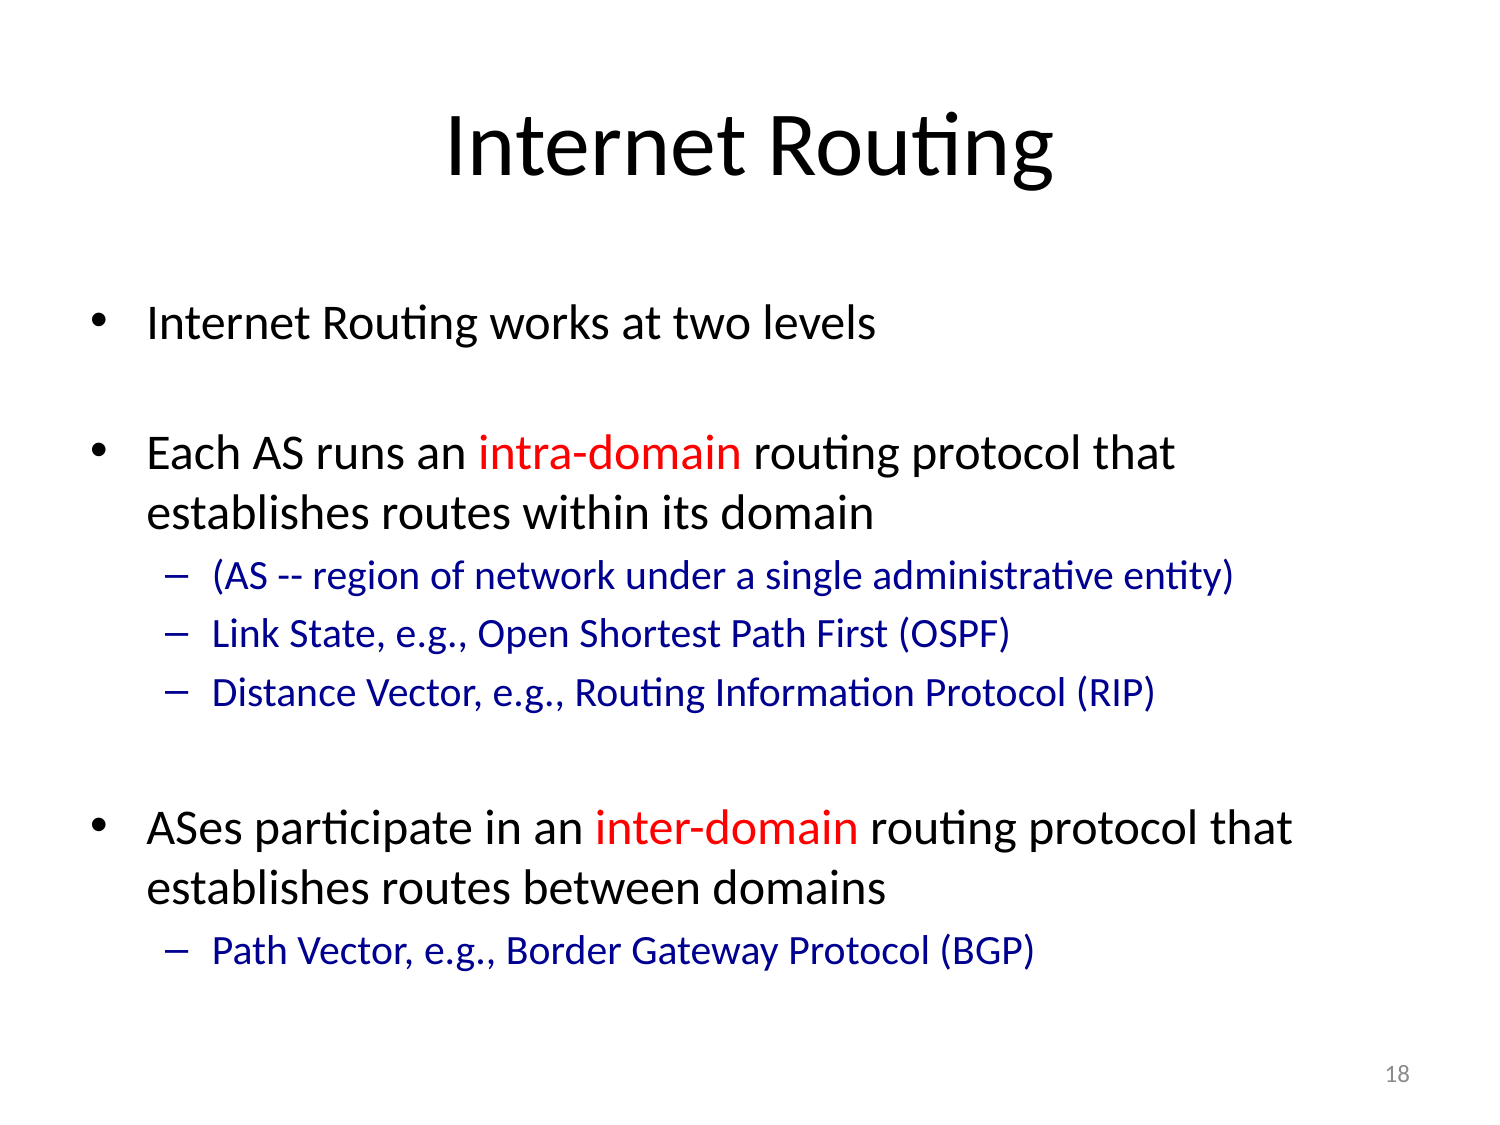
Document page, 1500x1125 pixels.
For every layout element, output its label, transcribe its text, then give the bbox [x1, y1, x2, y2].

slide_number 18 [1074, 1042, 1425, 1103]
list Internet Routing works at two levels Each AS runs an intra-domain routing protocol that establishes routes within its domain (AS -- region of network under a single administrative entity) Link State, e.g., Open Shortest Path First (OSPF) Distance Vector, e.g., Routing Information Protocol (RIP) ASes participate in an inter-domain routing protocol that establishes routes between domains Path Vector, e.g., Border Gateway Protocol (BGP) [75, 282, 1425, 1006]
title Internet Routing [75, 45, 1425, 233]
